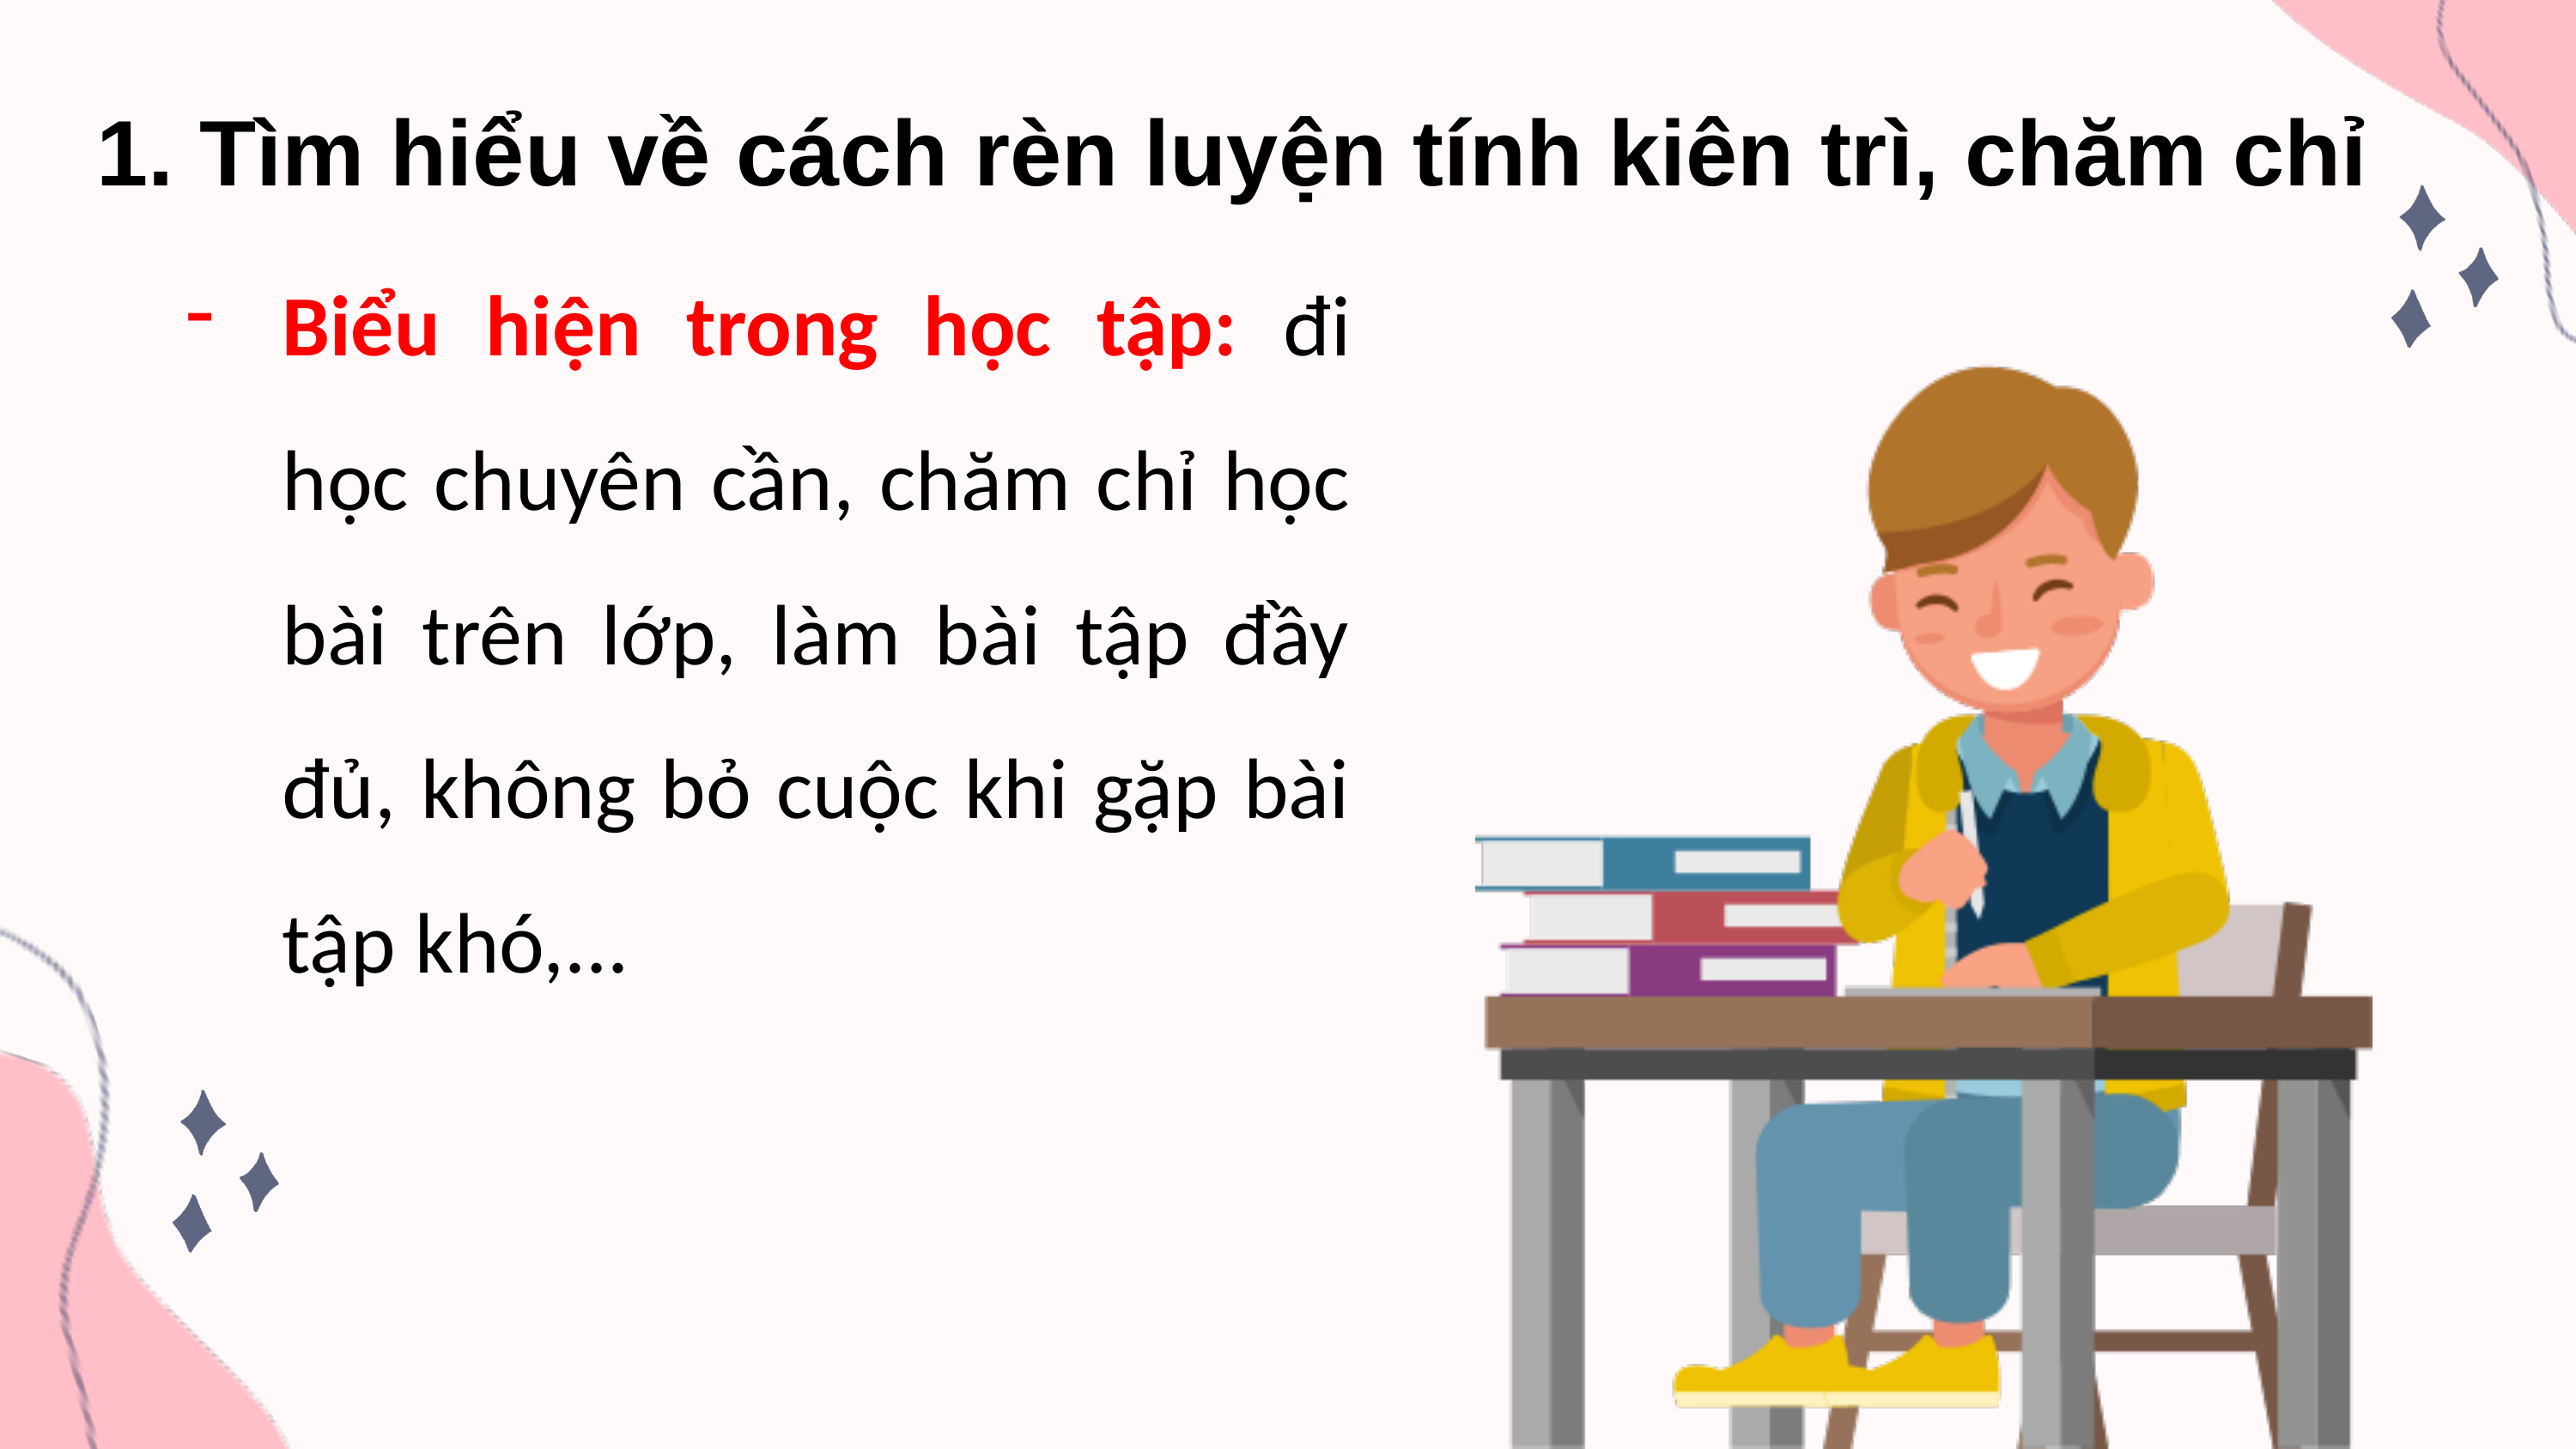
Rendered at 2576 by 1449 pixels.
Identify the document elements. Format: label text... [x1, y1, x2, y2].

text_box Biểu hiện trong học tập: đi học chuyên cần, chăm chỉ học bài trên lớp, làm bài tập đầy đủ, không bỏ cuộc khi gặp bài tập khó,... [173, 212, 1364, 997]
text_box 1. Tìm hiểu về cách rèn luyện tính kiên trì, chăm chỉ [96, 37, 2050, 205]
picture [1474, 0, 2576, 1449]
picture [0, 877, 419, 1449]
